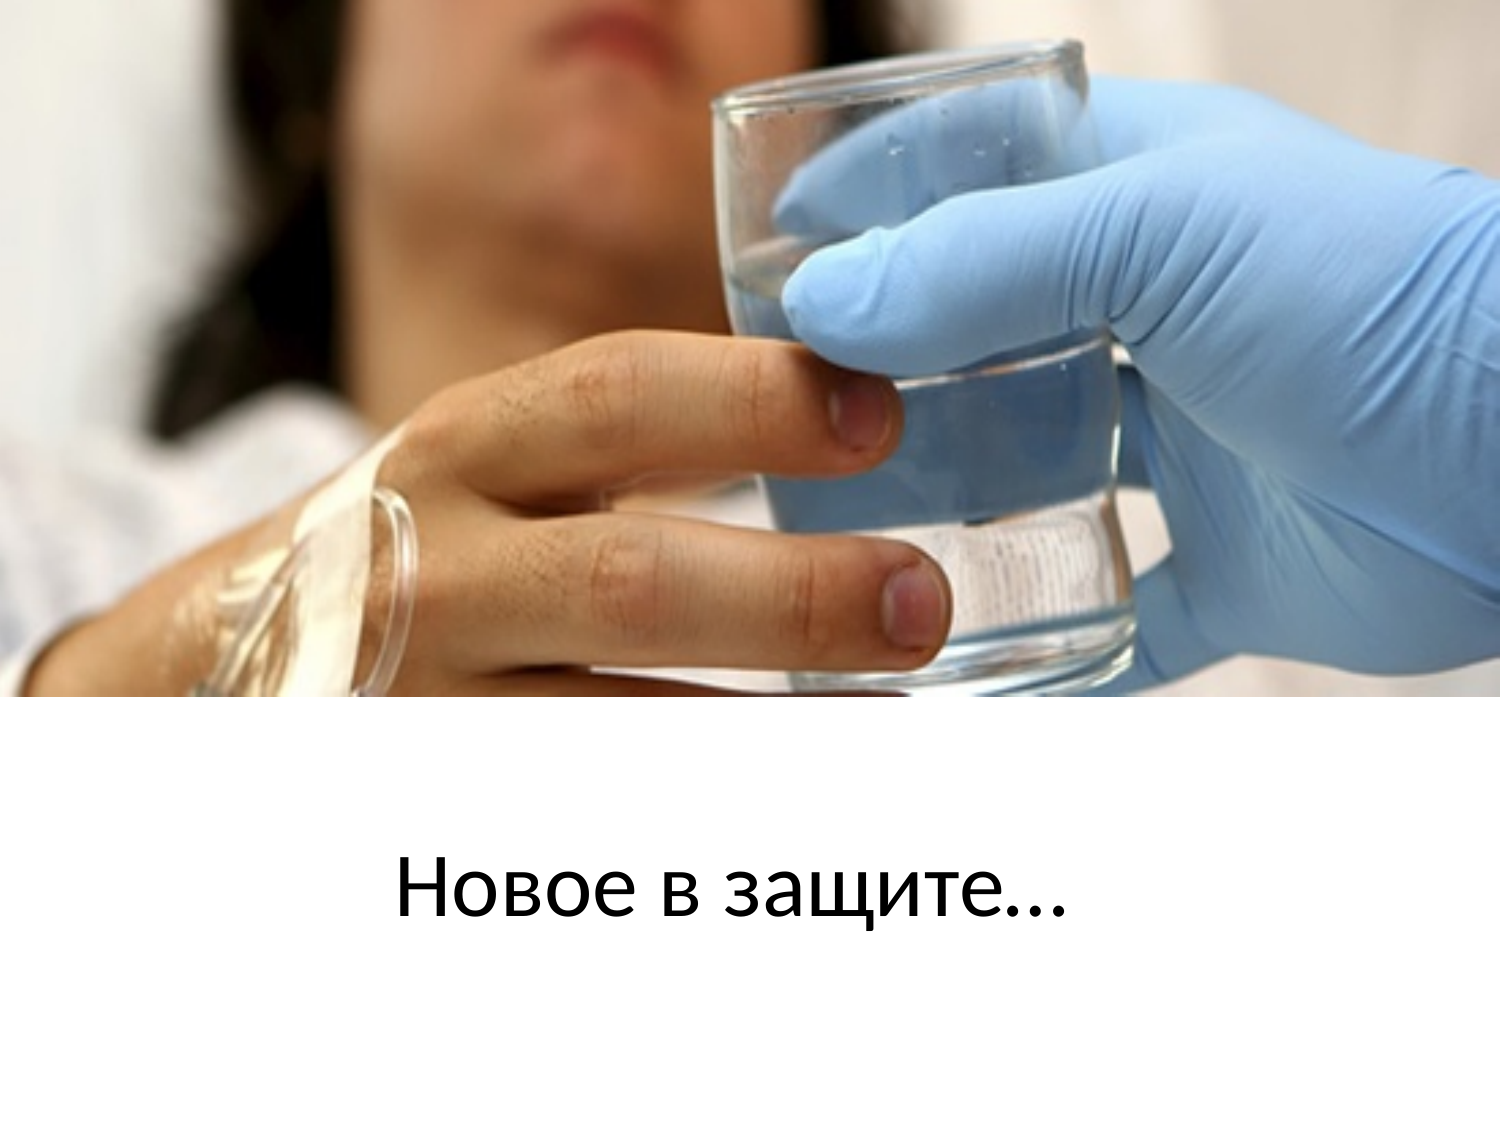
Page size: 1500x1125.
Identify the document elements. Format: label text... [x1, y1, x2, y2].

title Новое в защите… [70, 808, 1394, 951]
picture [0, 0, 1500, 697]
